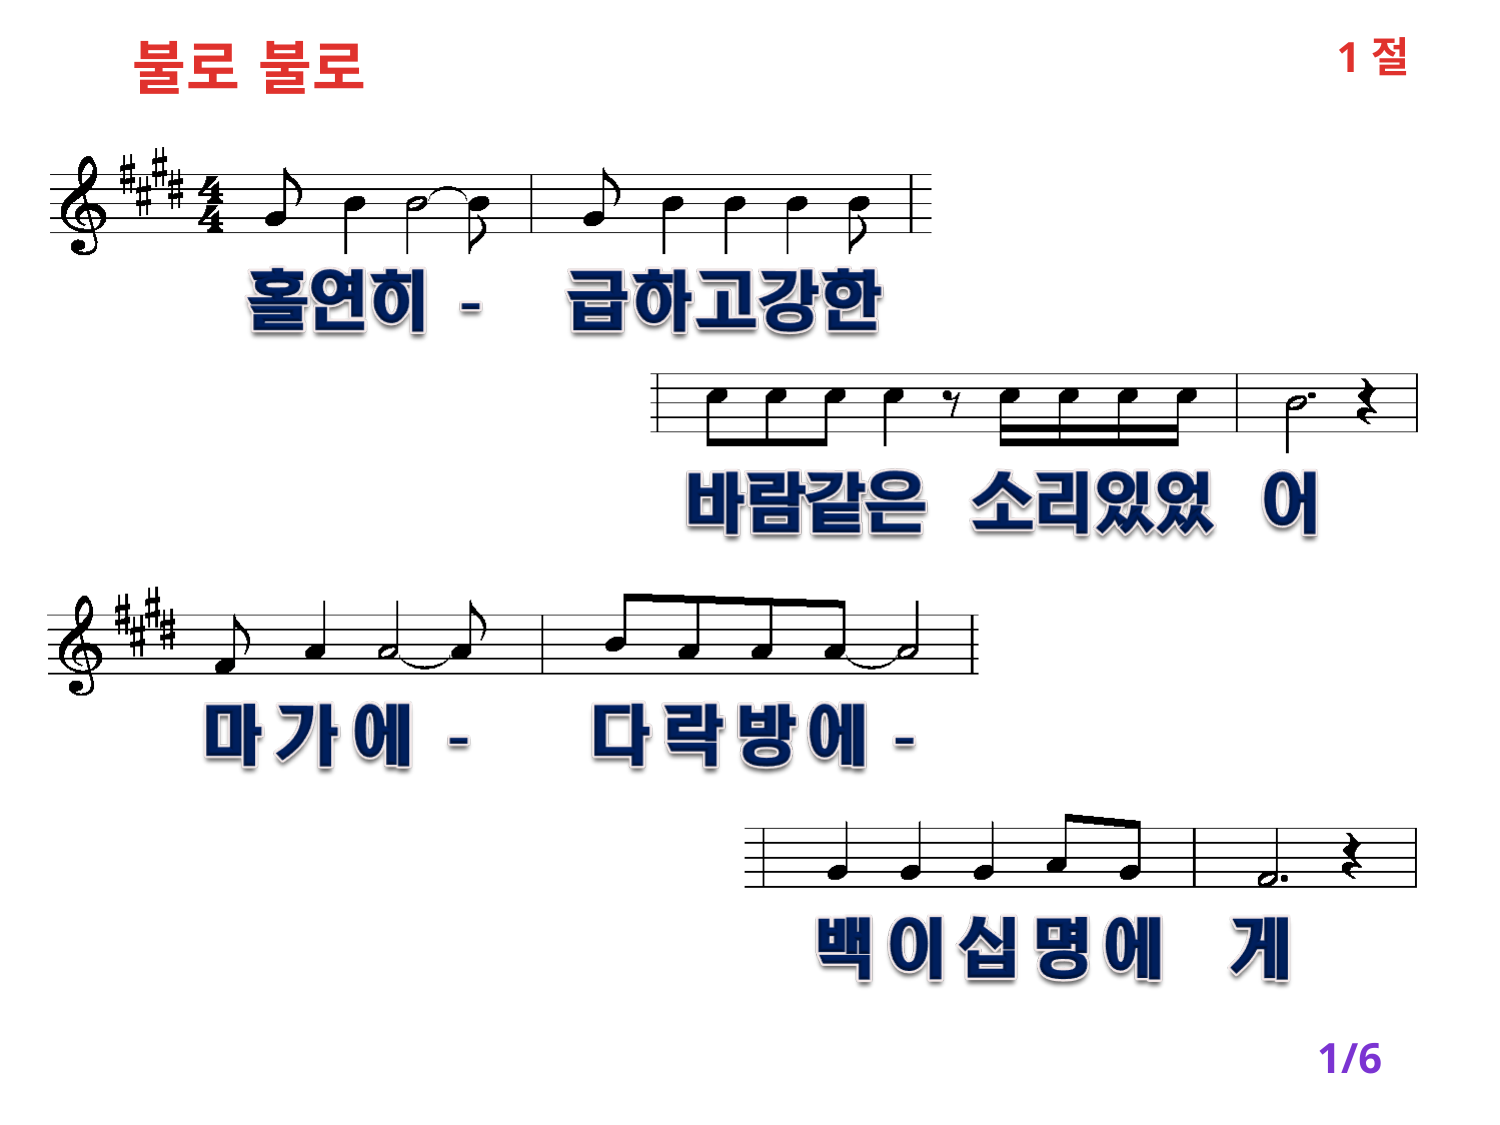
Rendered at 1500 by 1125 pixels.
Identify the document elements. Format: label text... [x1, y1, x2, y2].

text_box 불로 불로 [116, 23, 382, 109]
picture [4, 124, 1496, 1001]
text_box 1절 [1321, 23, 1426, 89]
text_box 1/6 [1301, 1024, 1398, 1090]
